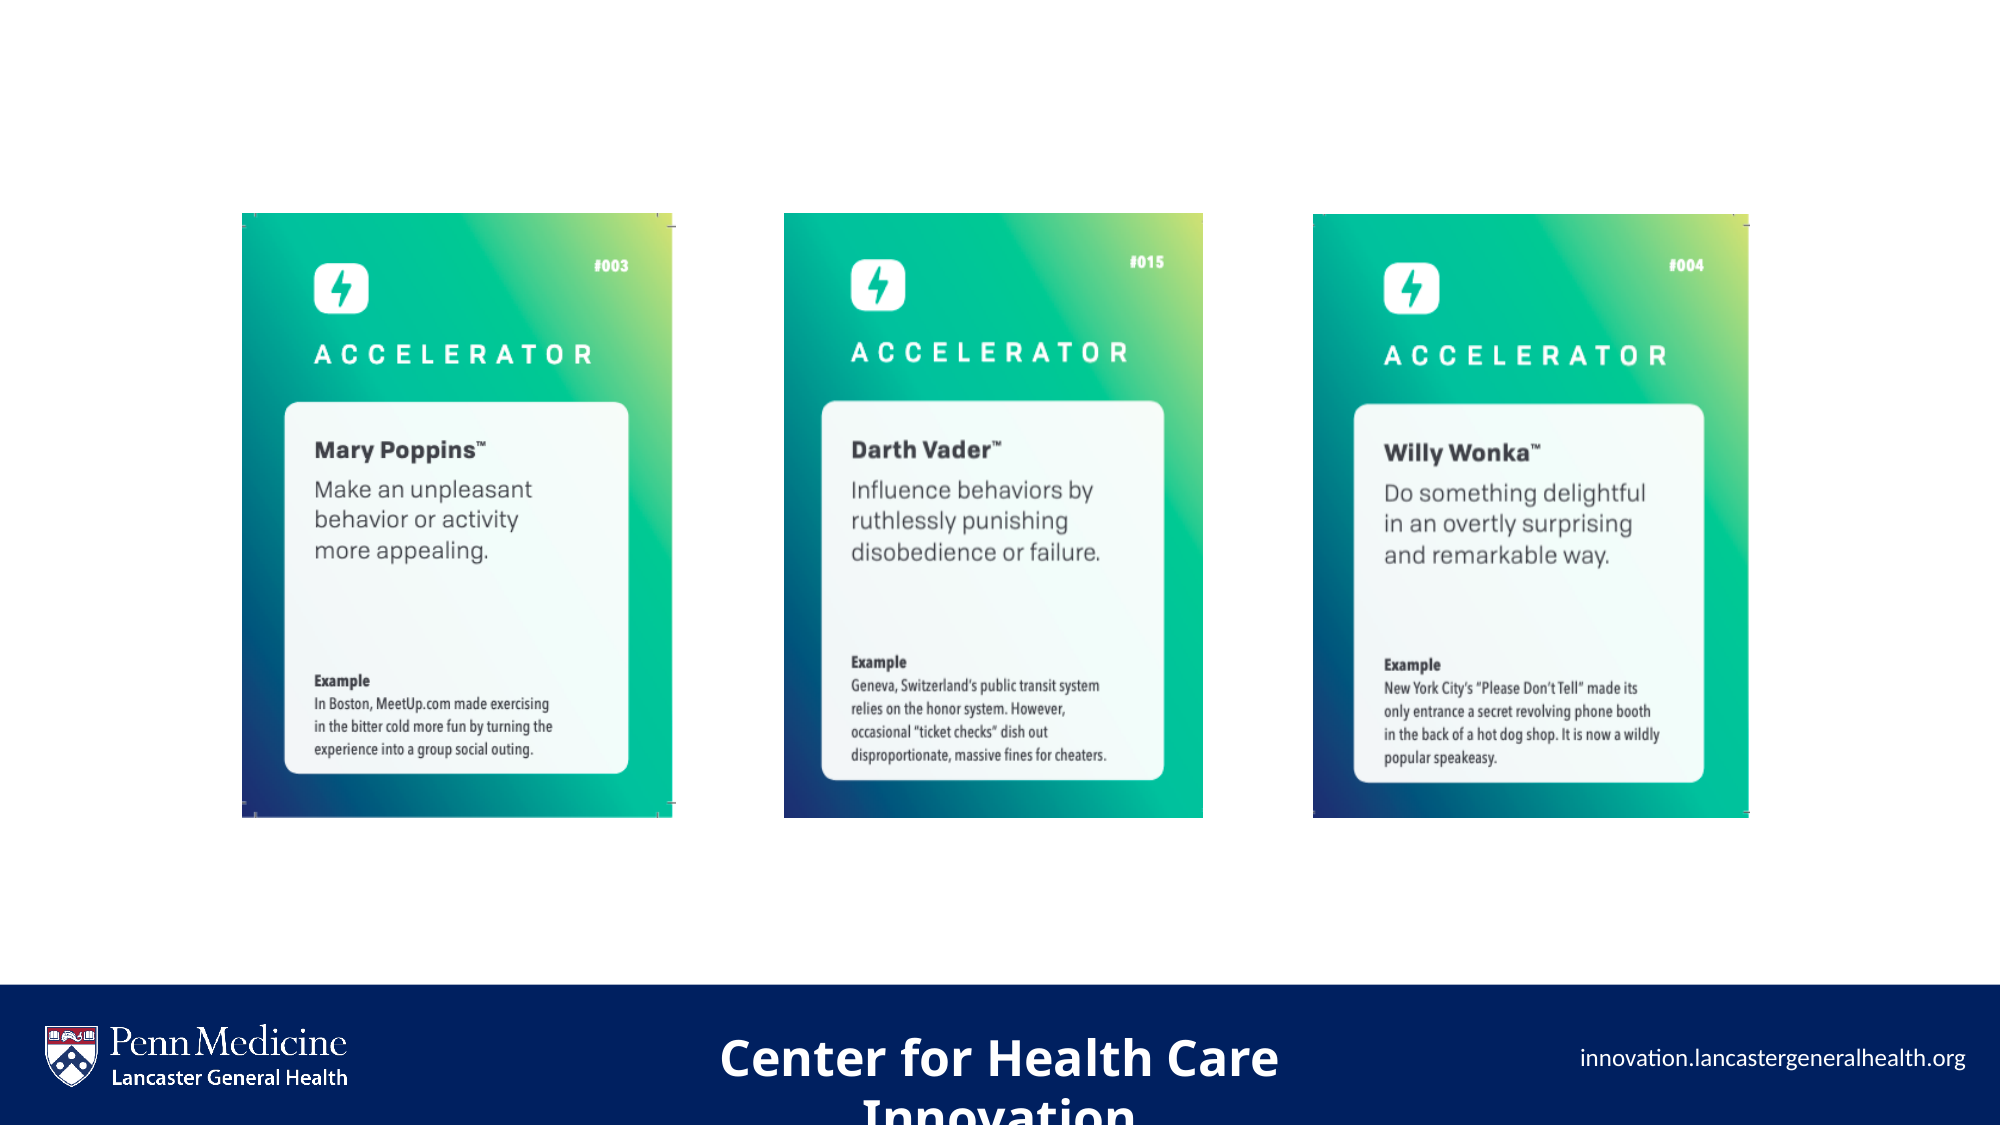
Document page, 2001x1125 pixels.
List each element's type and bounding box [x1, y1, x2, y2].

picture [45, 1024, 348, 1090]
picture [1313, 214, 1750, 818]
picture [784, 213, 1203, 818]
picture [242, 213, 676, 818]
